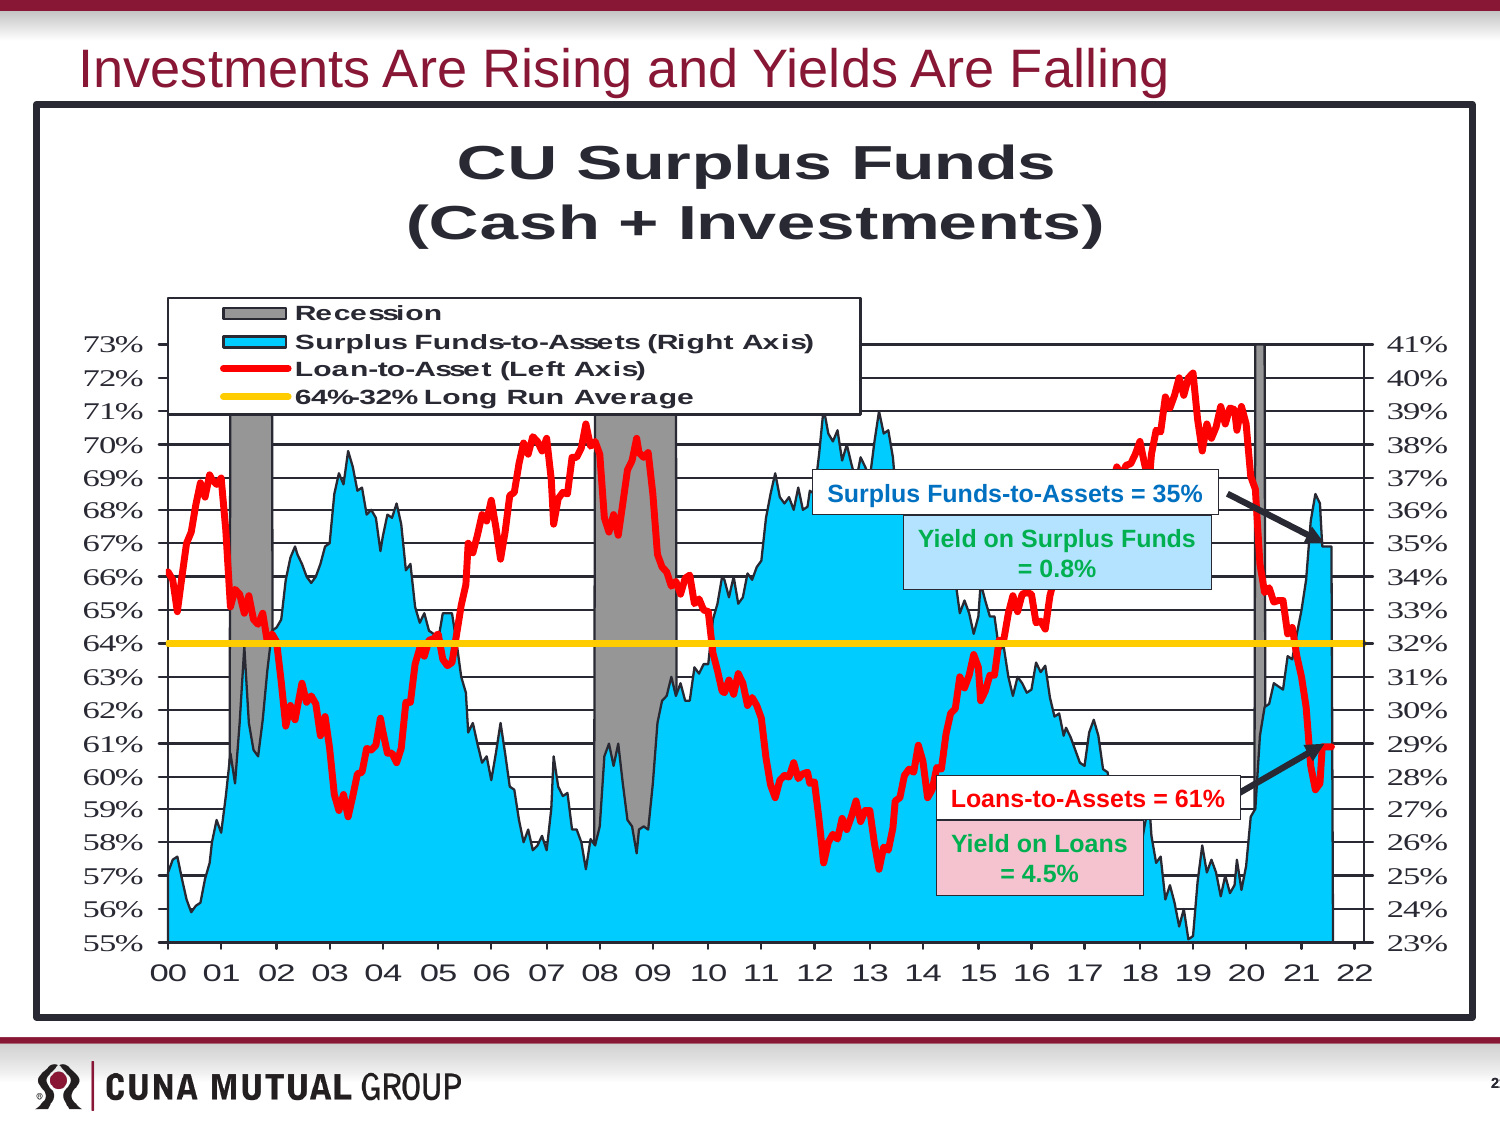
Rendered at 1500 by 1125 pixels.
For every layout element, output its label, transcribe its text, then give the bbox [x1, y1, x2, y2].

picture [35, 1061, 461, 1111]
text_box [1232, 743, 1325, 797]
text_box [24, 96, 1487, 1026]
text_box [1227, 493, 1325, 544]
text_box Investments Are Rising and Yields Are Falling [63, 32, 1414, 94]
